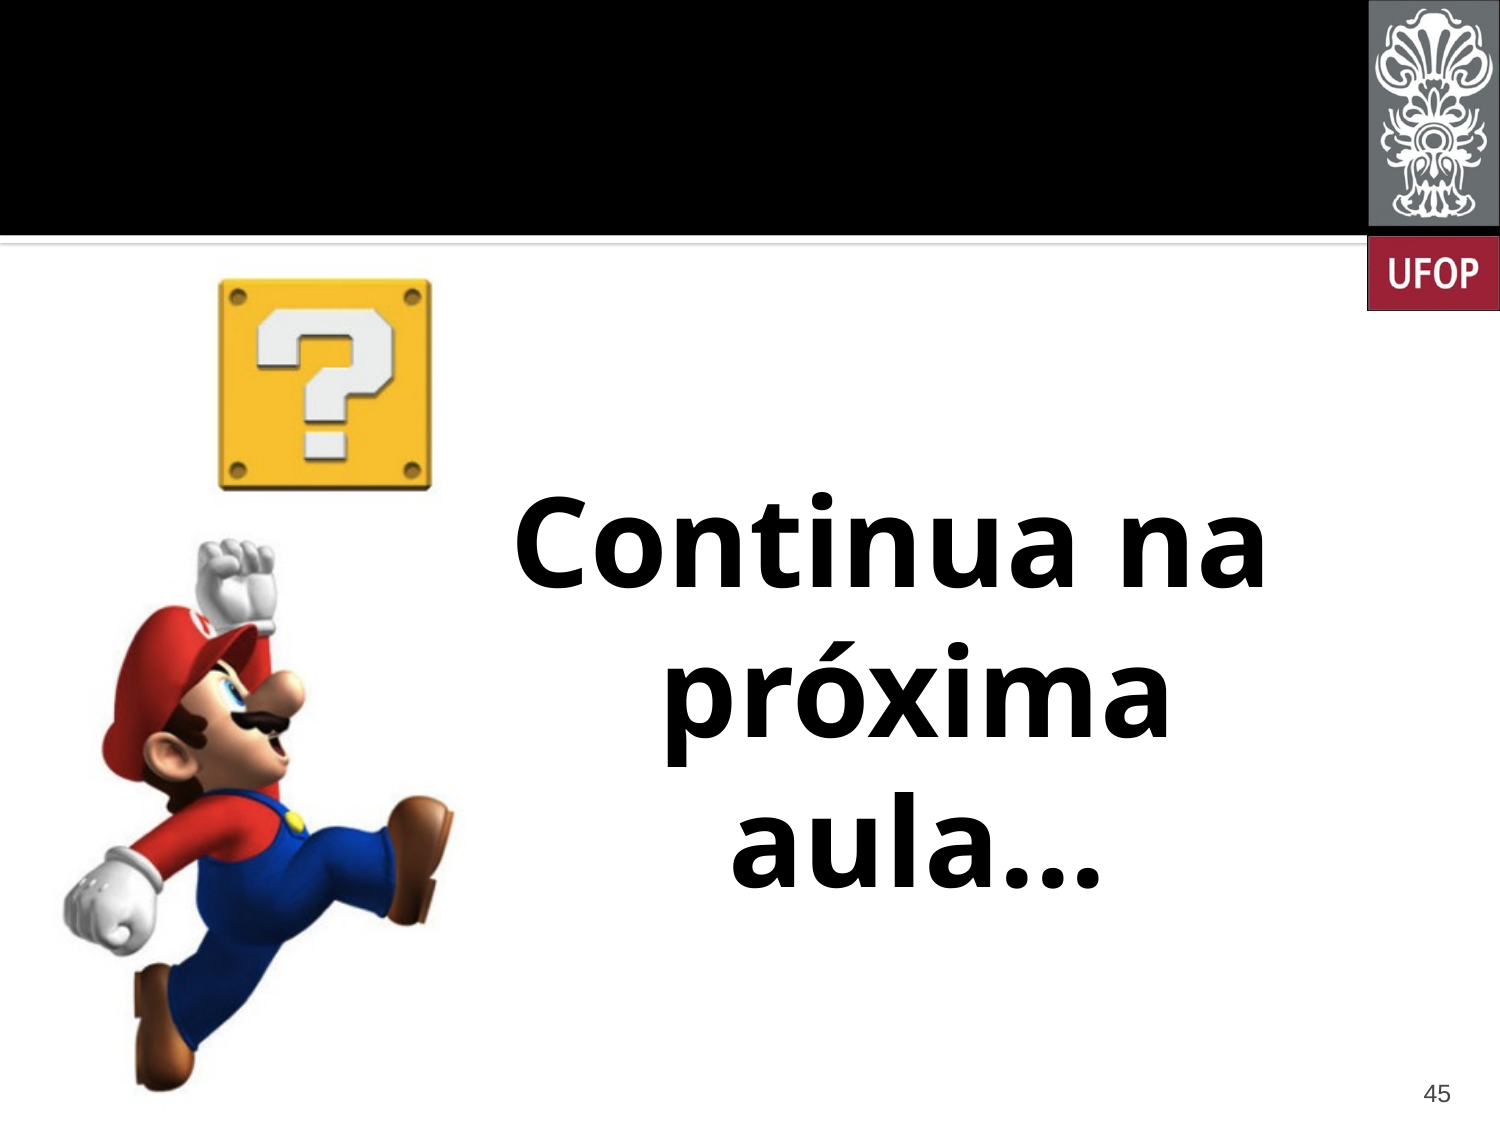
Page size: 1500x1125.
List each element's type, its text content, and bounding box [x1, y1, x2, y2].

picture [41, 255, 492, 1114]
picture [1367, 0, 1500, 311]
list Continua na próxima aula... [497, 338, 1350, 1029]
slide_number 45 [1345, 1062, 1467, 1108]
